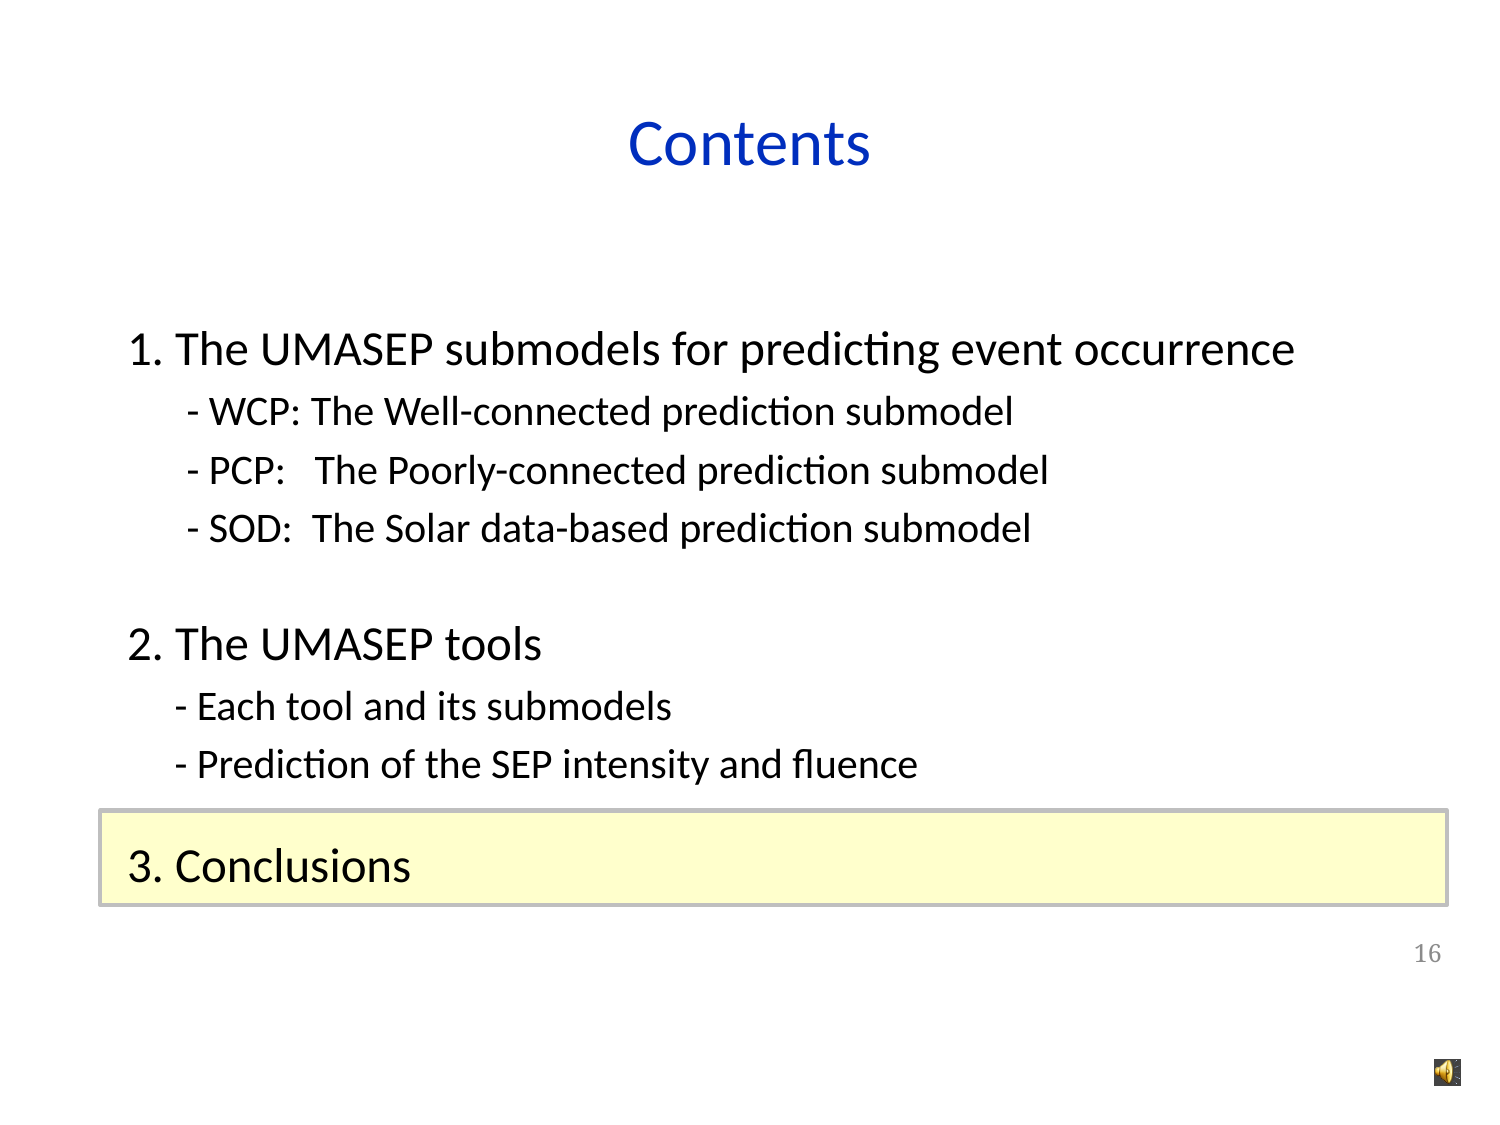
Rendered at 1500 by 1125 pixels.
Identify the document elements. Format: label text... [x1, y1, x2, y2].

slide_number 16 [1106, 924, 1457, 985]
picture [1433, 1058, 1463, 1088]
list 1. The UMASEP submodels for predicting event occurrence - WCP: The Well-connected prediction submodel - PCP: The Poorly-connected prediction submodel - SOD: The Solar data-based prediction submodel 2. The UMASEP tools - Each tool and its submodels - Prediction of the SEP intensity and fluence 3. Conclusions [112, 309, 1438, 905]
text_box [98, 808, 1449, 907]
title Contents [75, 45, 1425, 233]
